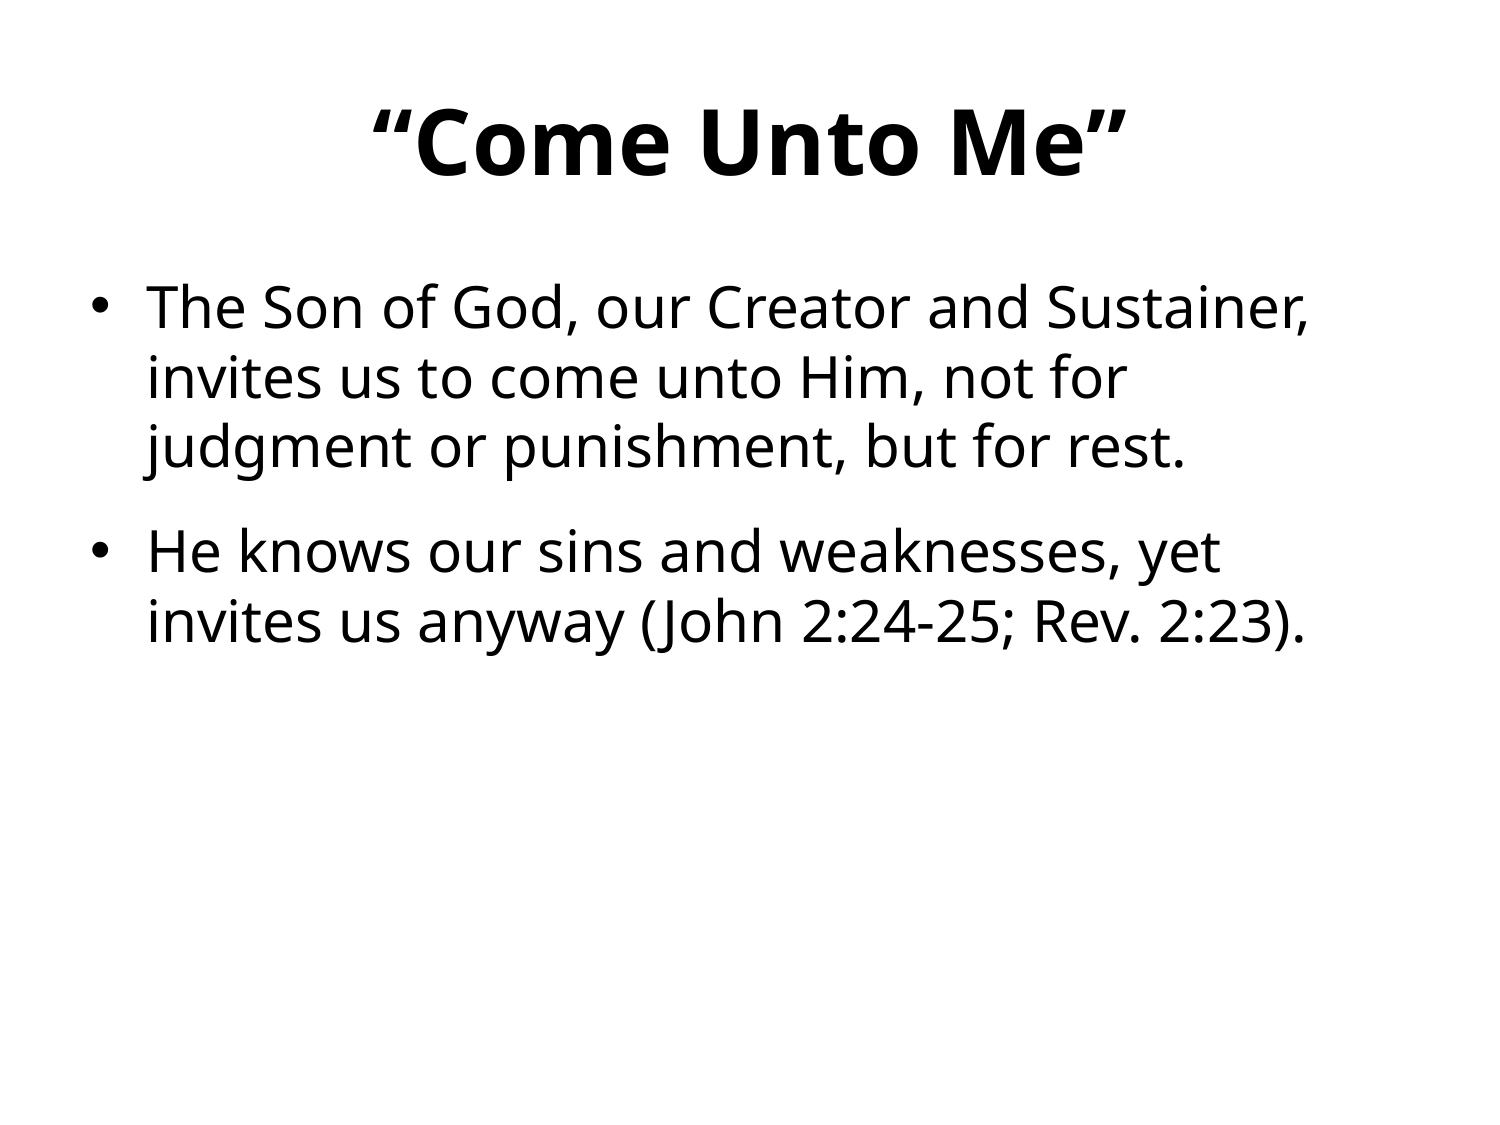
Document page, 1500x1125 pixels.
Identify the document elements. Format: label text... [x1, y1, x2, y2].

list The Son of God, our Creator and Sustainer, invites us to come unto Him, not for judgment or punishment, but for rest. He knows our sins and weaknesses, yet invites us anyway (John 2:24-25; Rev. 2:23). [75, 262, 1425, 1005]
title “Come Unto Me” [75, 45, 1425, 233]
